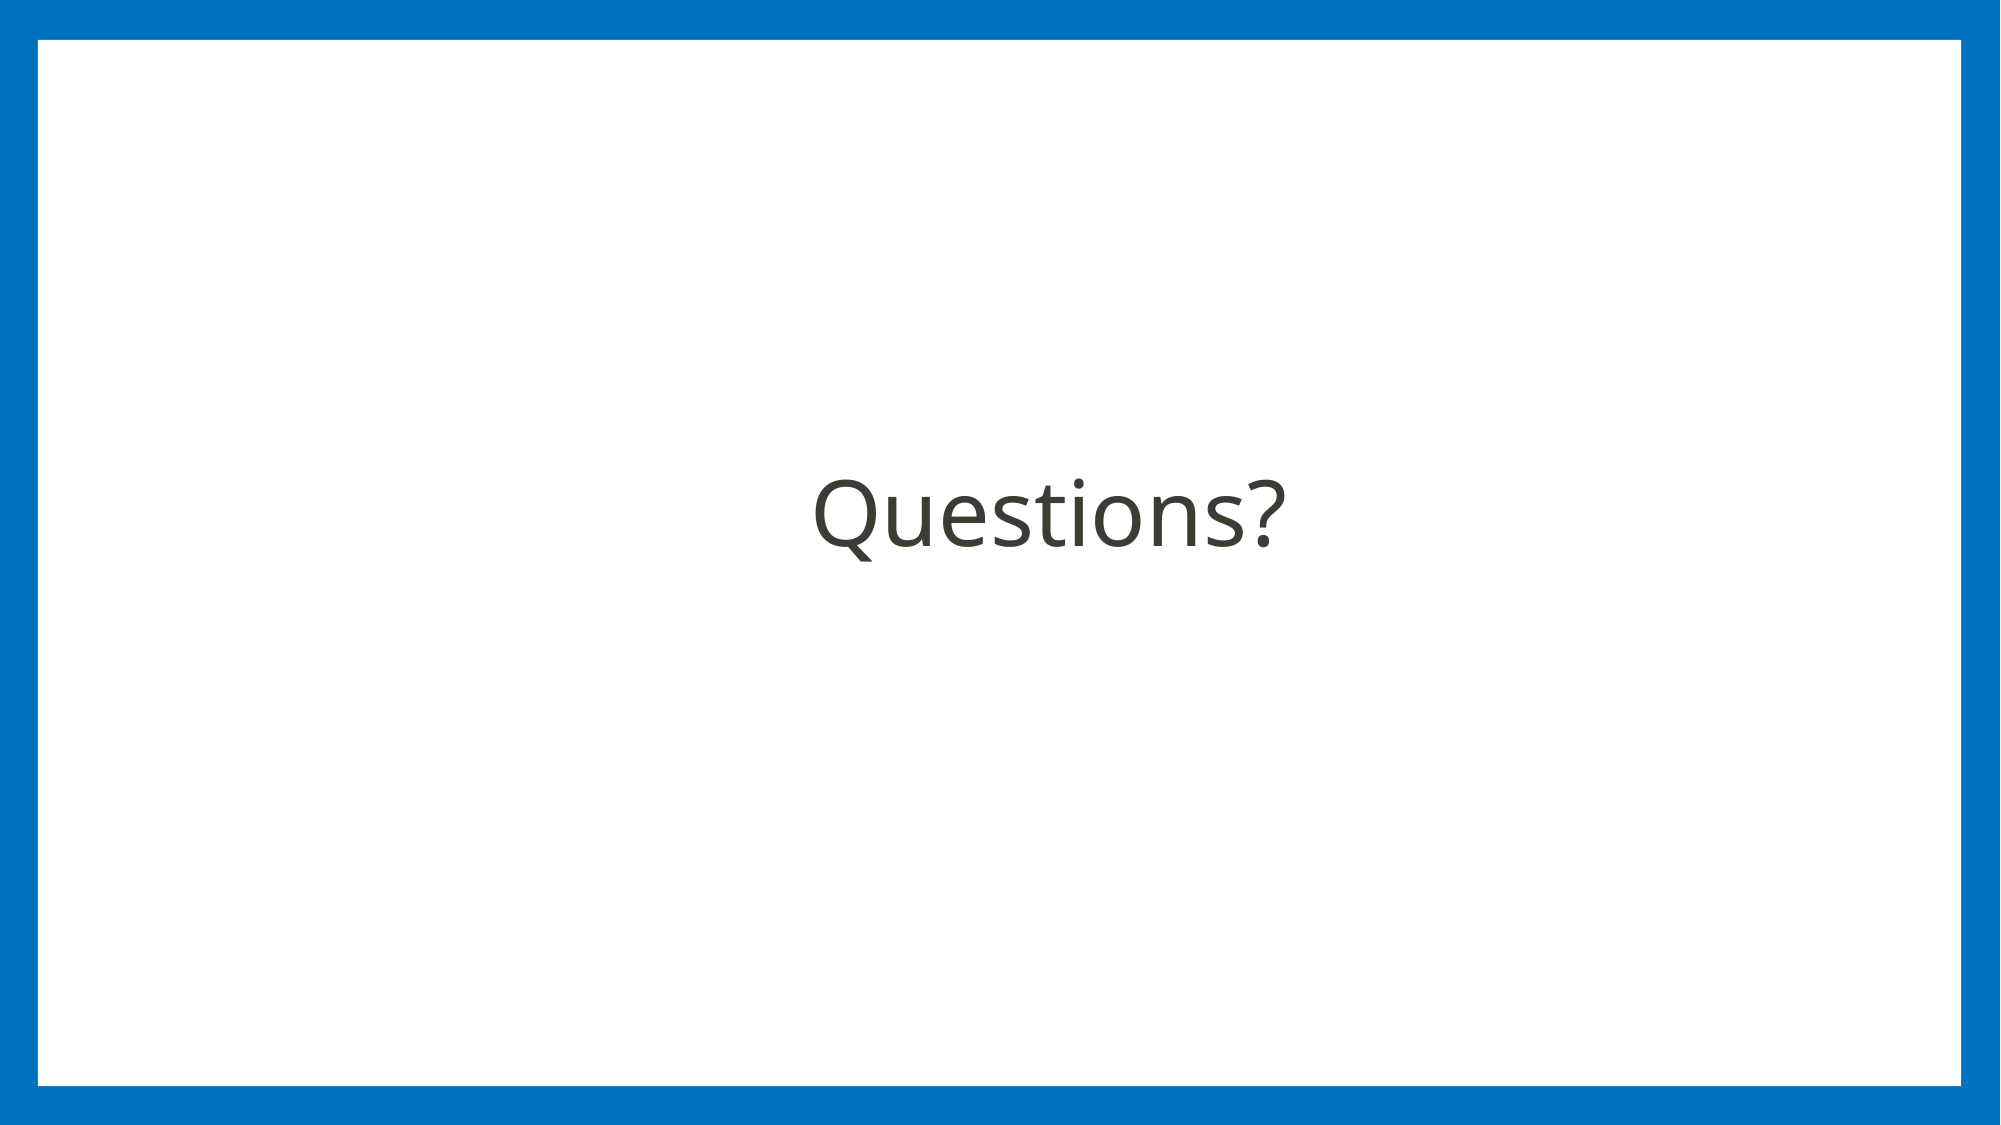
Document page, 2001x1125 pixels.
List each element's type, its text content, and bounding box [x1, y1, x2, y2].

list Questions? [187, 242, 1903, 1060]
